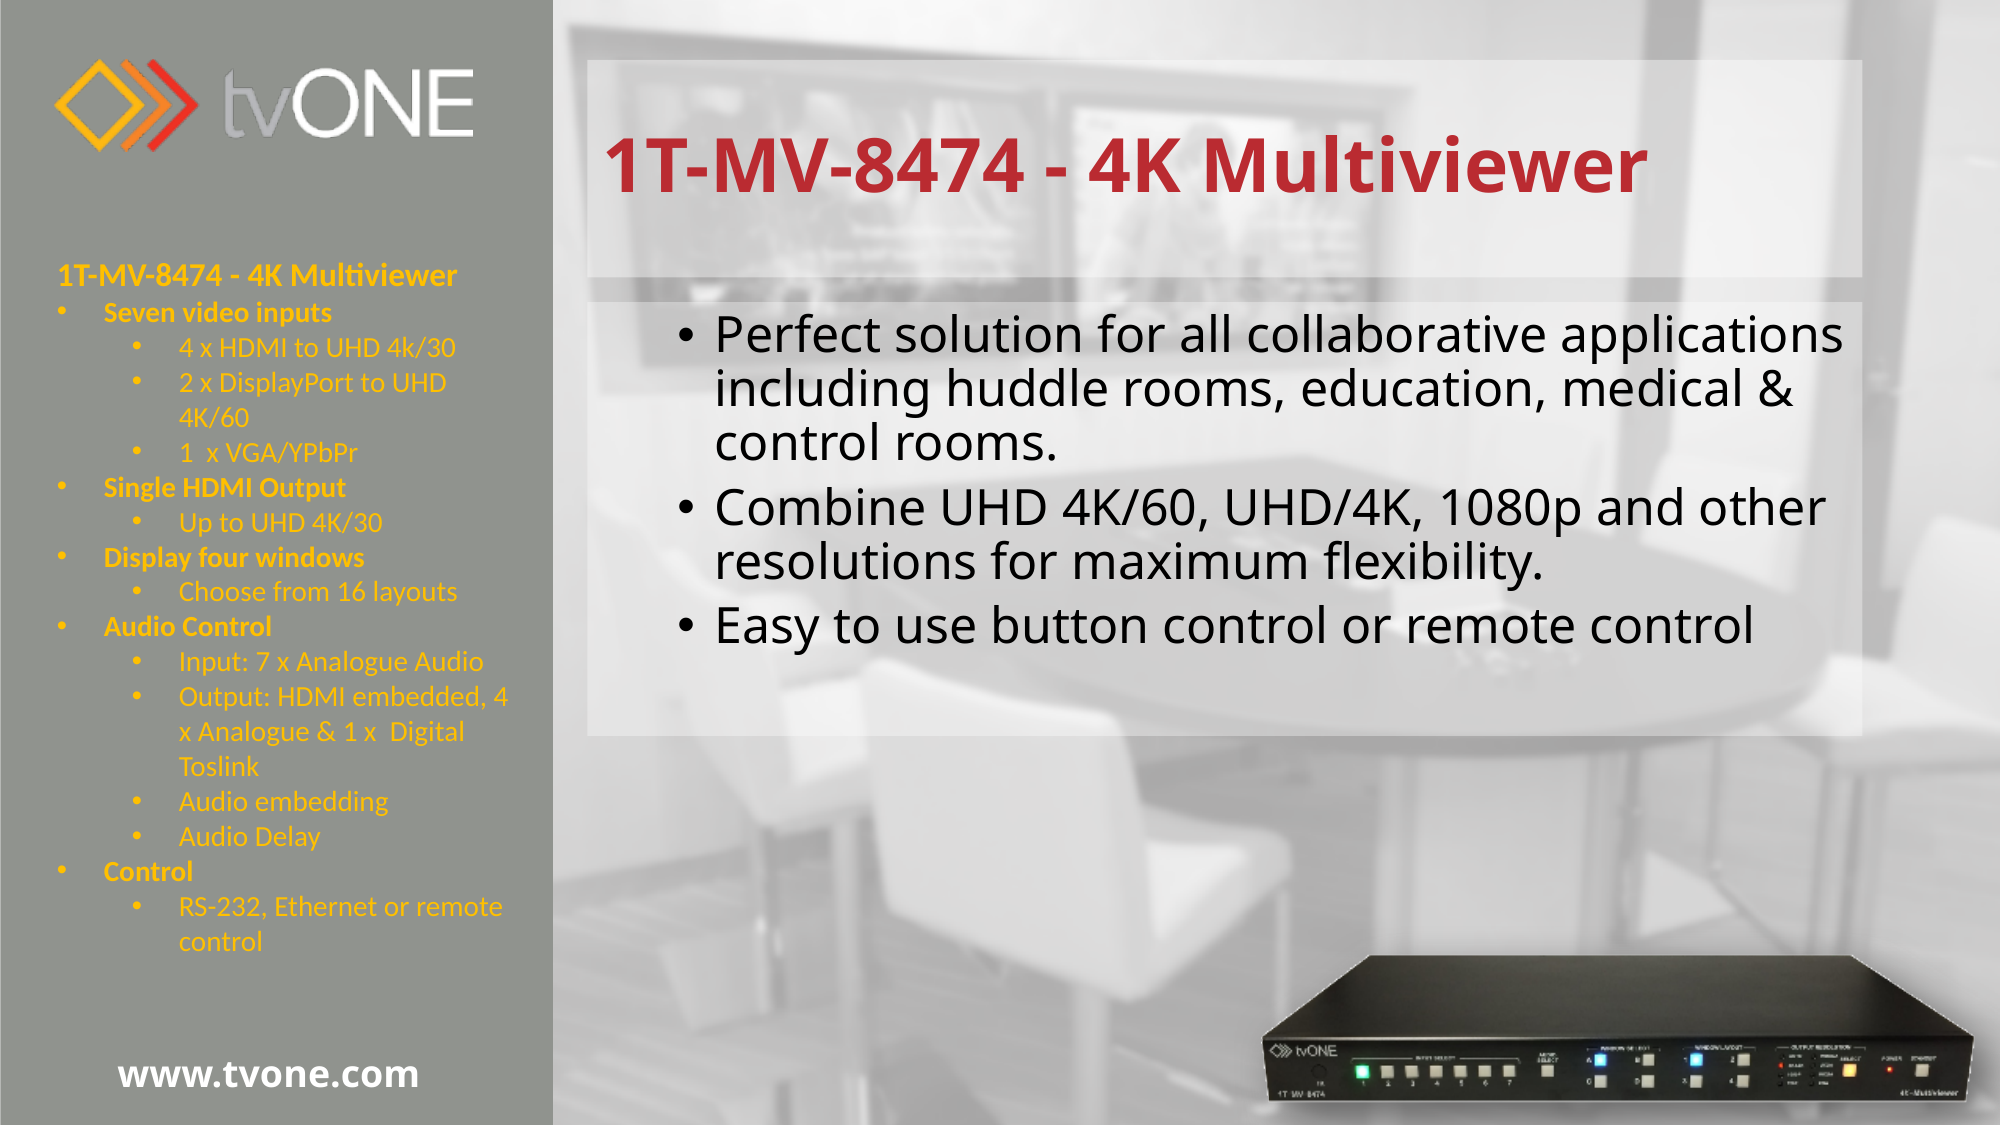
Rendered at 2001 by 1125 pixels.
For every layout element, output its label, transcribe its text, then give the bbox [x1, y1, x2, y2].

picture [54, 59, 473, 152]
text_box 1T-MV-8474 - 4K Multiviewer Seven video inputs 4 x HDMI to UHD 4k/30 2 x DisplayPort to UHD 4K/60 1 x VGA/YPbPr Single HDMI Output Up to UHD 4K/30 Display four windows Choose from 16 layouts Audio Control Input: 7 x Analogue Audio Output: HDMI embedded, 4 x Analogue & 1 x Digital Toslink Audio embedding Audio Delay Control RS-232, Ethernet or remote control [42, 245, 533, 965]
picture [553, 0, 2000, 1125]
